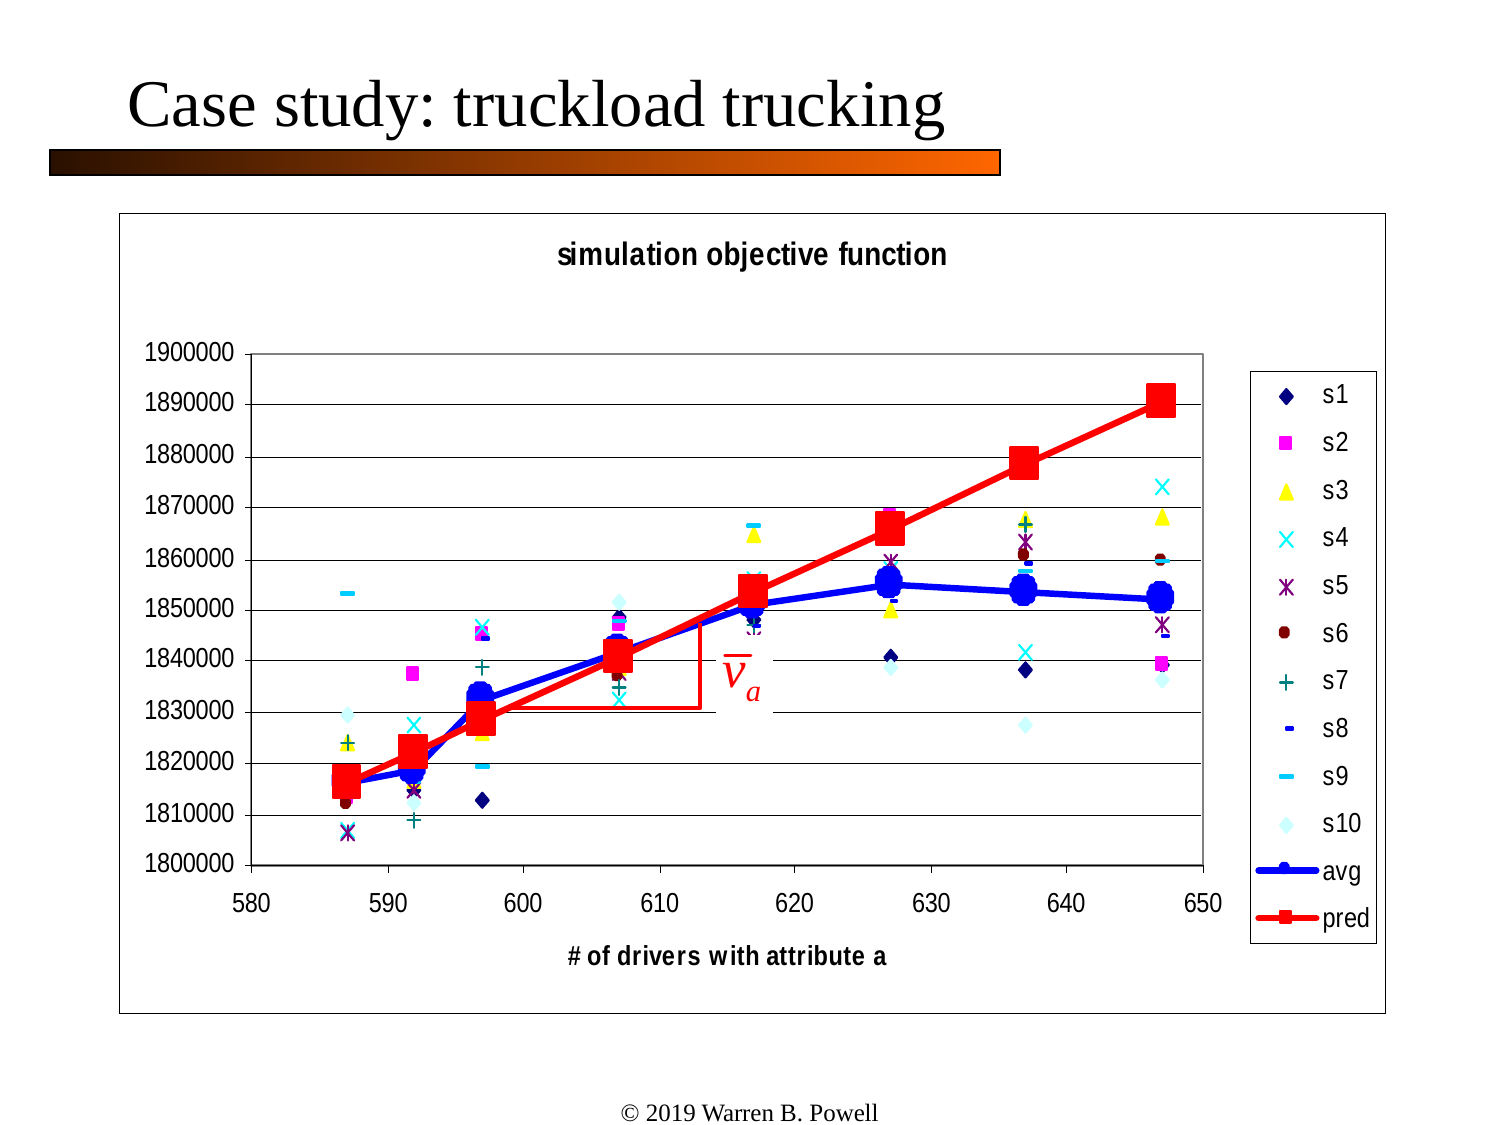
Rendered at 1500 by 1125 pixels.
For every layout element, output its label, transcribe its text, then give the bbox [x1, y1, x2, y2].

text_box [107, 200, 1398, 1027]
footer © 2019 Warren B. Powell [512, 1088, 988, 1125]
title Case study: truckload trucking [112, 50, 1388, 150]
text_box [715, 634, 774, 715]
